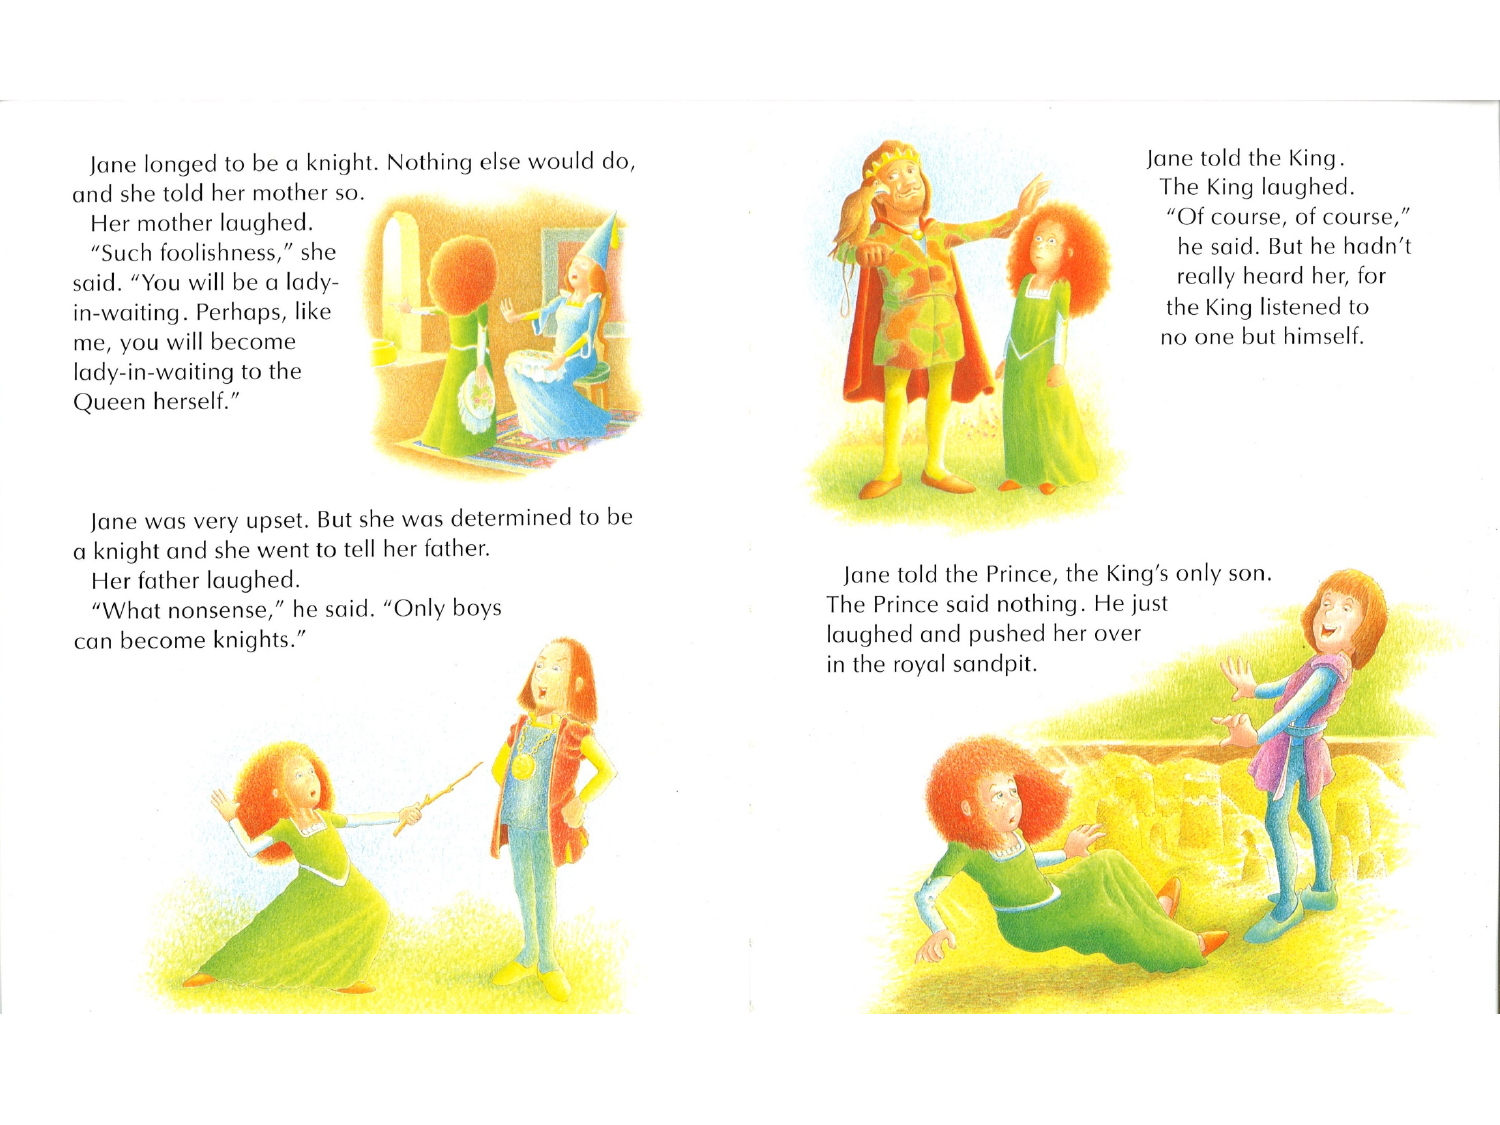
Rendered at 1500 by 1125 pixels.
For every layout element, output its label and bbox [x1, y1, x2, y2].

list [0, 99, 1500, 1015]
